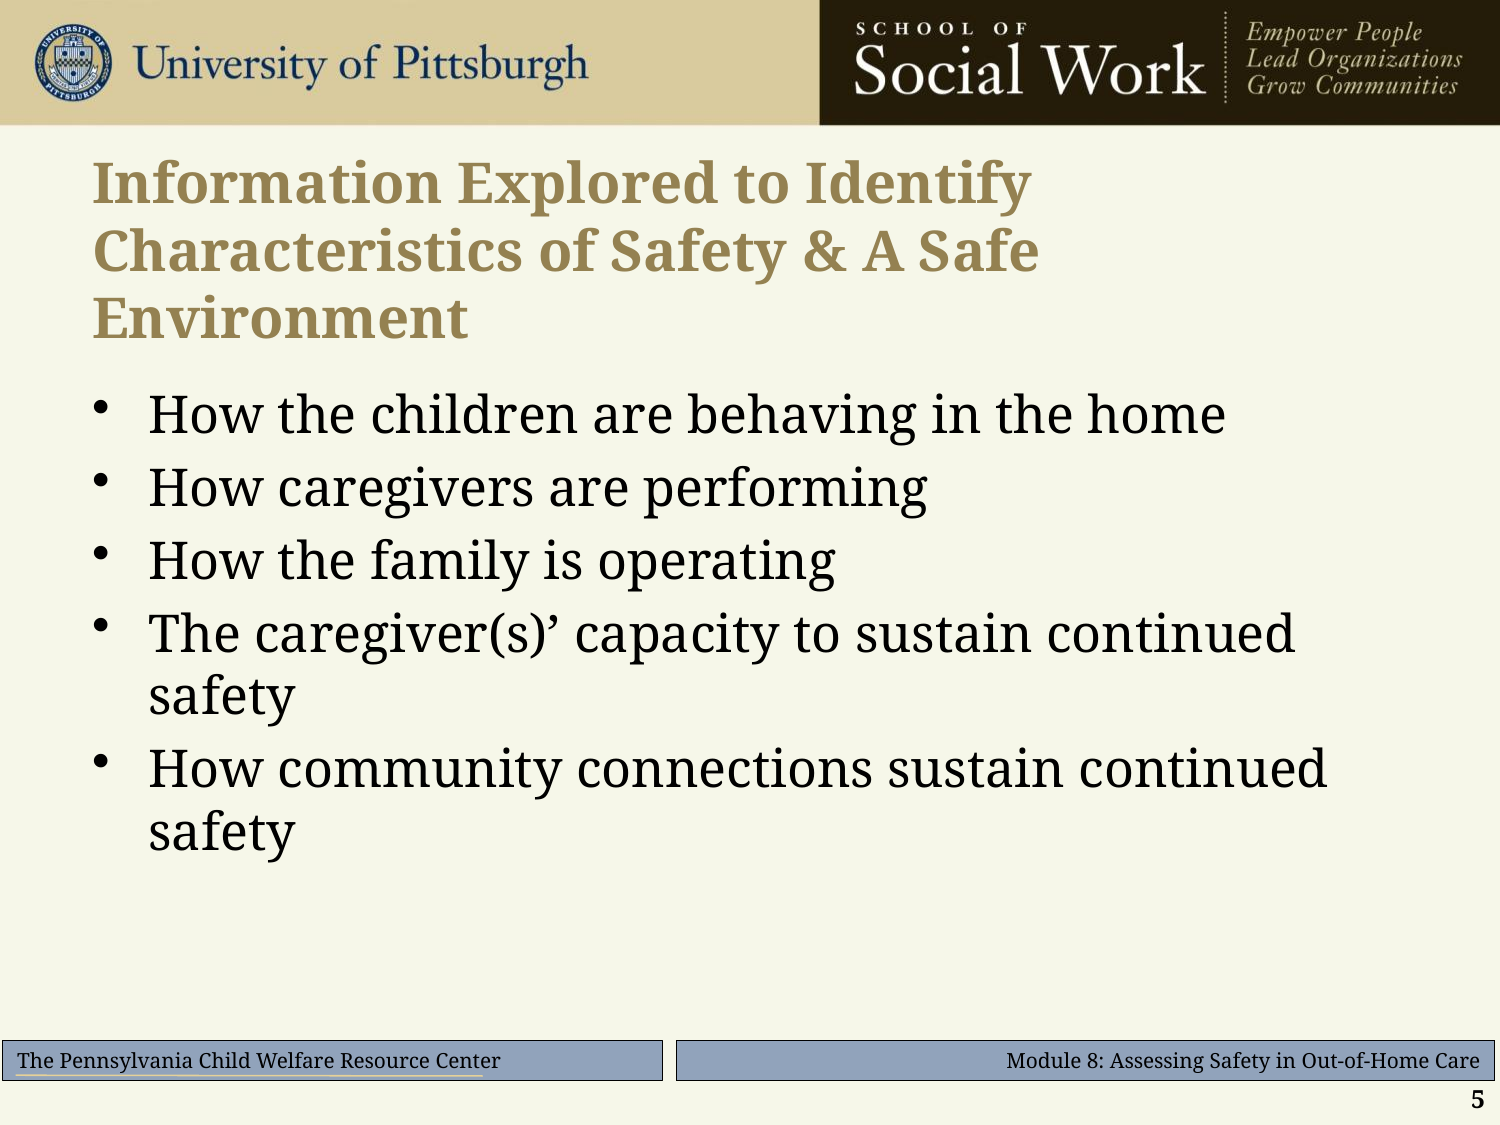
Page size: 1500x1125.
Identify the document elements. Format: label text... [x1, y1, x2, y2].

list How the children are behaving in the home How caregivers are performing How the family is operating The caregiver(s)’ capacity to sustain continued safety How community connections sustain continued safety [76, 373, 1431, 988]
title Information Explored to Identify Characteristics of Safety & A Safe Environment [76, 199, 1428, 298]
slide_number 5 [1332, 1085, 1500, 1117]
picture [0, 0, 1500, 1125]
